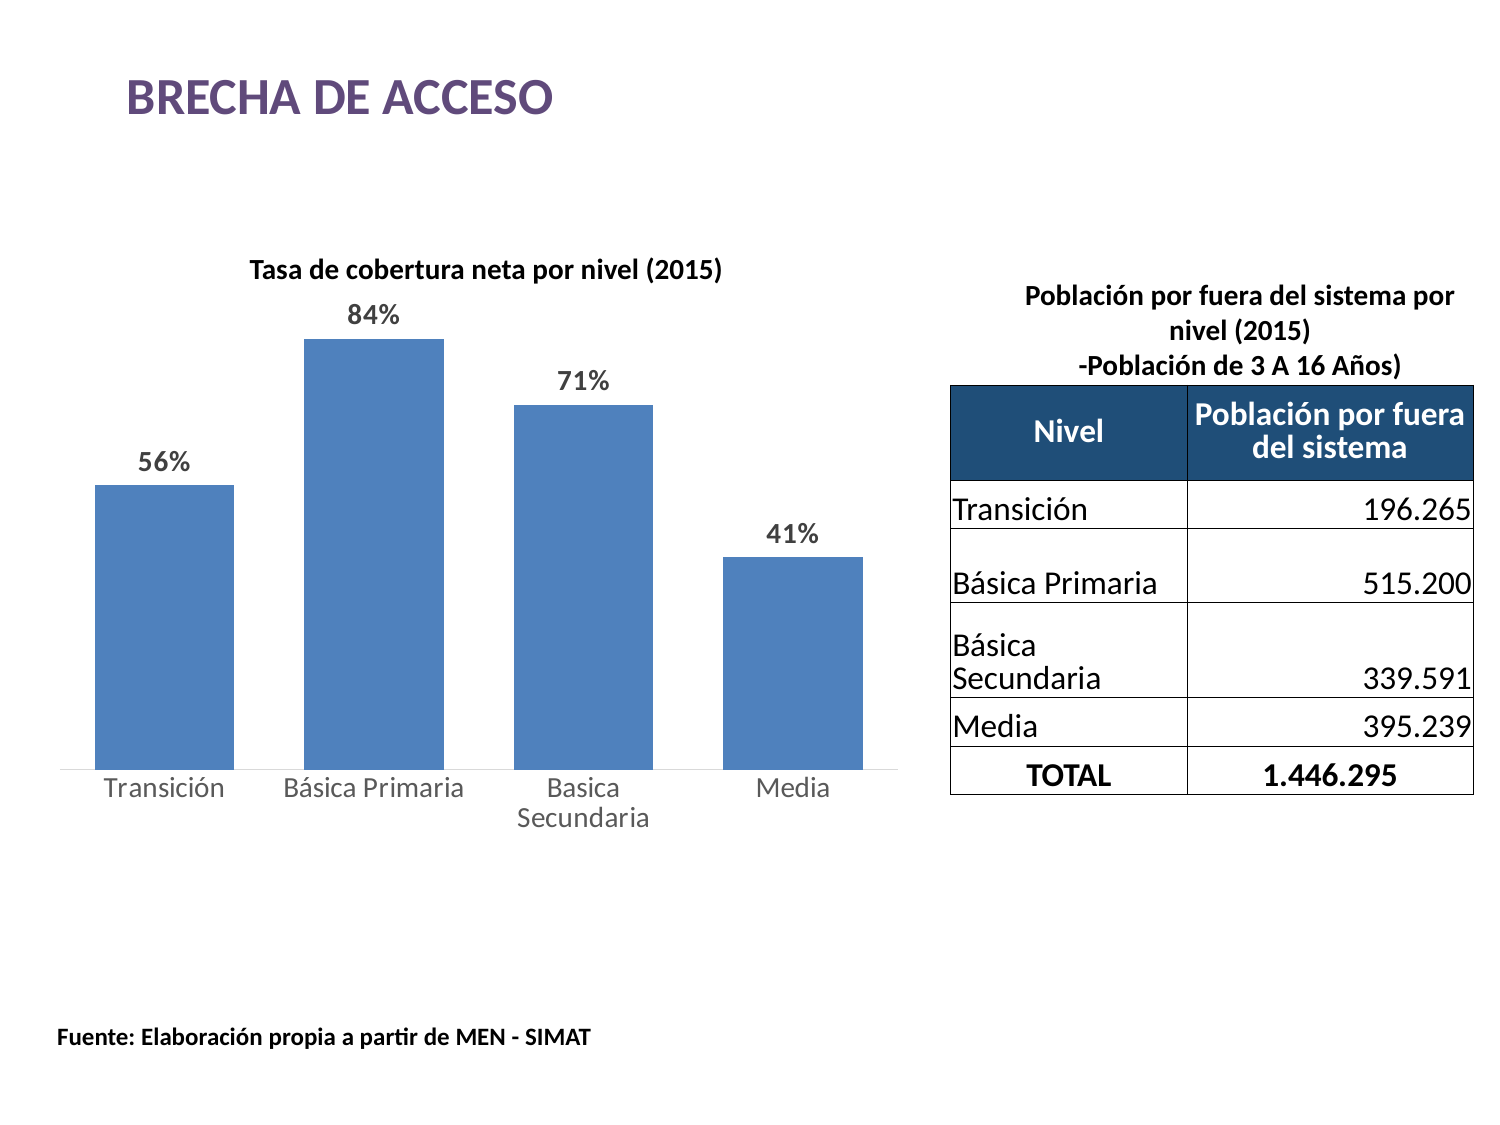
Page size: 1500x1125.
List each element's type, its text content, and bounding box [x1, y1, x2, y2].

table_cell 1.446.295 [1188, 747, 1473, 794]
table_cell Transición [951, 481, 1187, 528]
table_cell 395.239 [1188, 698, 1473, 746]
chart [42, 296, 916, 847]
table_cell Básica Primaria [951, 529, 1187, 602]
table_cell 339.591 [1188, 603, 1473, 697]
table_header Nivel [951, 386, 1187, 480]
text_box Tasa de cobertura neta por nivel (2015) [114, 243, 859, 294]
table_cell Media [951, 698, 1187, 746]
table_cell 196.265 [1188, 481, 1473, 528]
table_cell Básica Secundaria [951, 603, 1187, 697]
table_header Población por fuera del sistema [1188, 386, 1473, 480]
table_cell TOTAL [951, 747, 1187, 794]
text_box Fuente: Elaboración propia a partir de MEN - SIMAT [42, 1012, 881, 1058]
table_cell 515.200 [1188, 529, 1473, 602]
text_box Población por fuera del sistema por nivel (2015) -Población de 3 A 16 Años) [980, 268, 1500, 389]
title BRECHA DE ACCESO [111, 18, 1412, 169]
